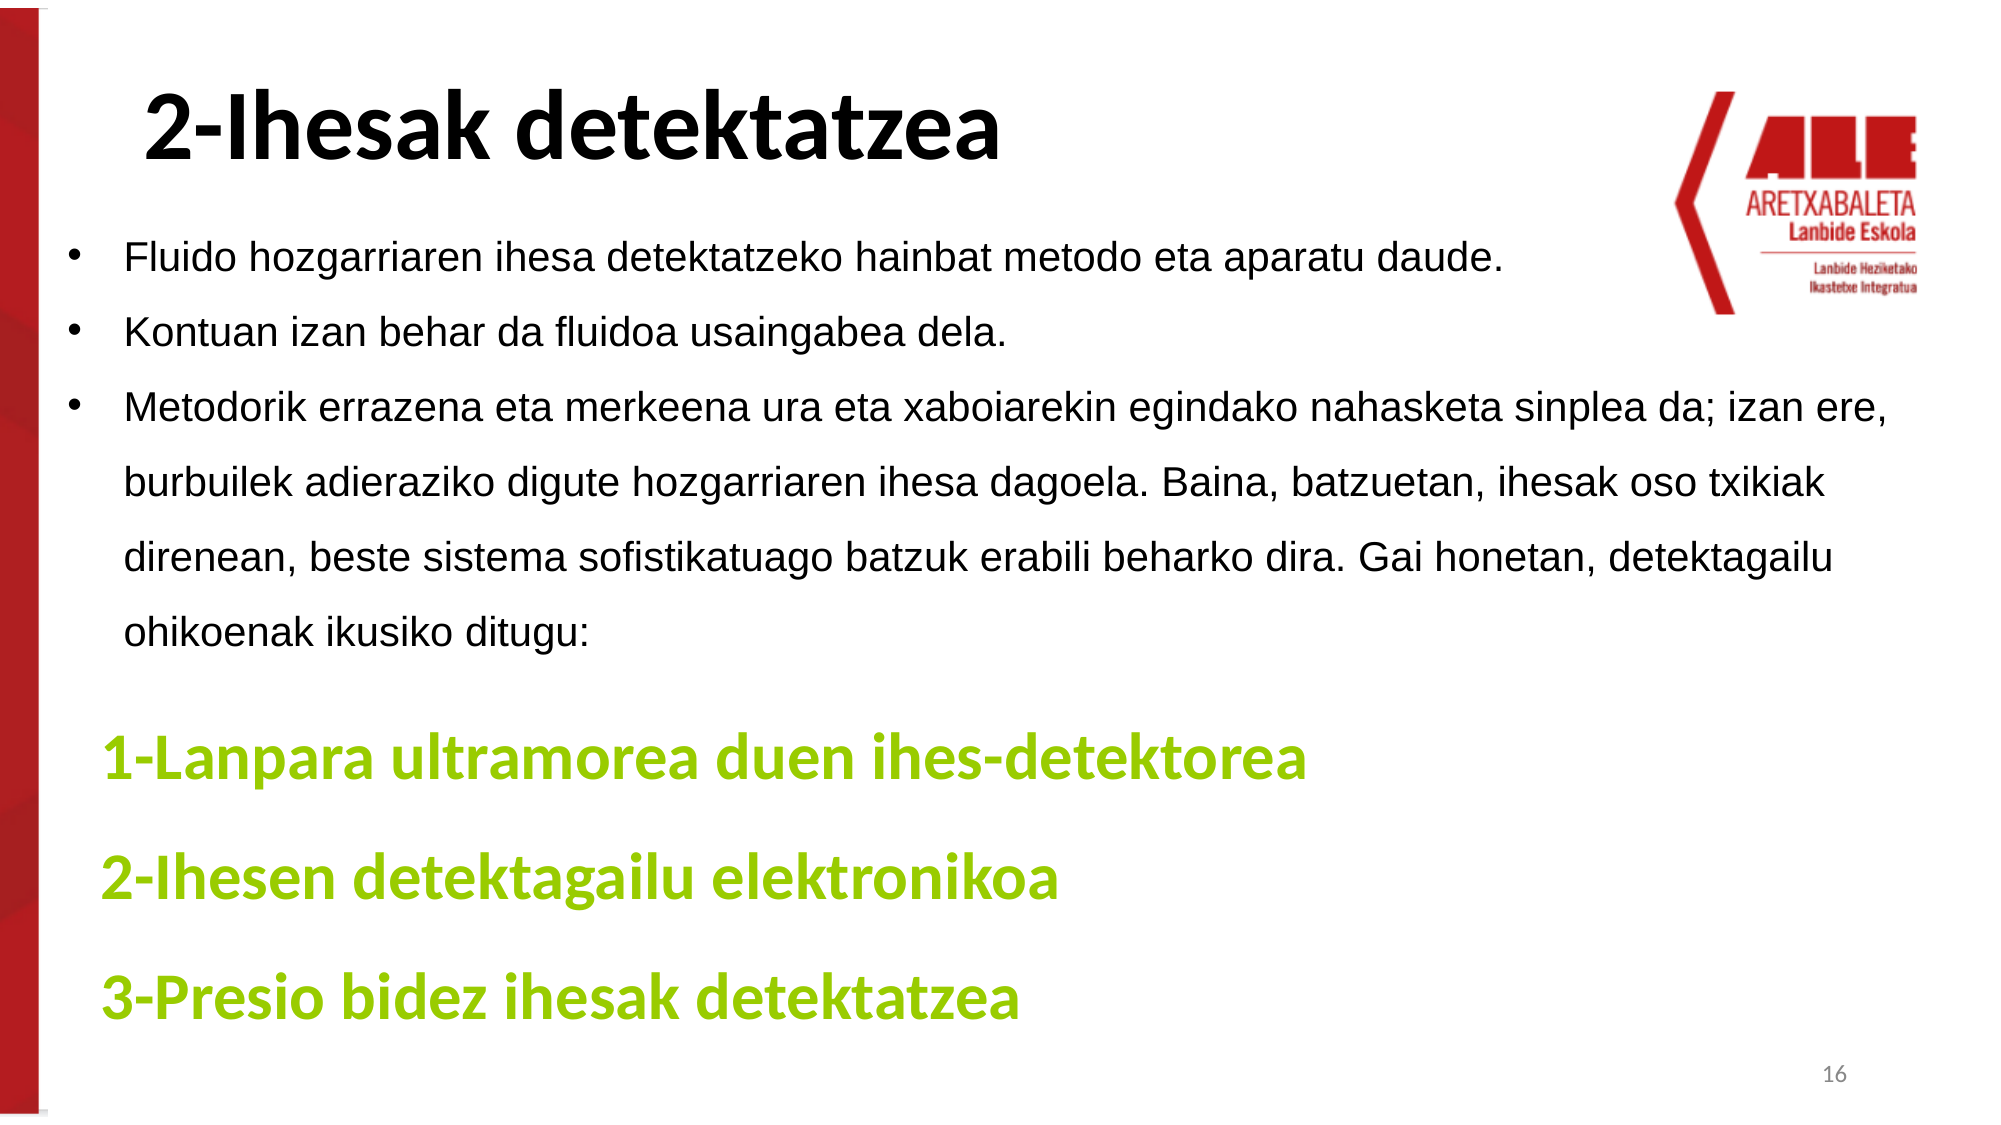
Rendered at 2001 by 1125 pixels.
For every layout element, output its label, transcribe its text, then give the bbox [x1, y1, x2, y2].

picture [1638, 59, 1961, 332]
title 2-Ihesak detektatzea [128, 10, 1853, 189]
list [137, 805, 1863, 1014]
text_box Fluido hozgarriaren ihesa detektatzeko hainbat metodo eta aparatu daude. Kontuan izan behar da fluidoa usaingabea dela. Metodorik errazena eta merkeena ura eta xaboiarekin egindako nahasketa sinplea da; izan ere, burbuilek adieraziko digute hozgarriaren ihesa dagoela. Baina, batzuetan, ihesak oso txikiak direnean, beste sistema sofistikatuago batzuk erabili beharko dira. Gai honetan, detektagailu ohikoenak ikusiko ditugu: [54, 189, 1945, 805]
text_box 1-Lanpara ultramorea duen ihes-detektorea 2-Ihesen detektagailu elektronikoa 3-Presio bidez ihesak detektatzea [64, 805, 1777, 907]
picture [0, 8, 49, 1117]
slide_number 16 [1412, 1042, 1863, 1103]
